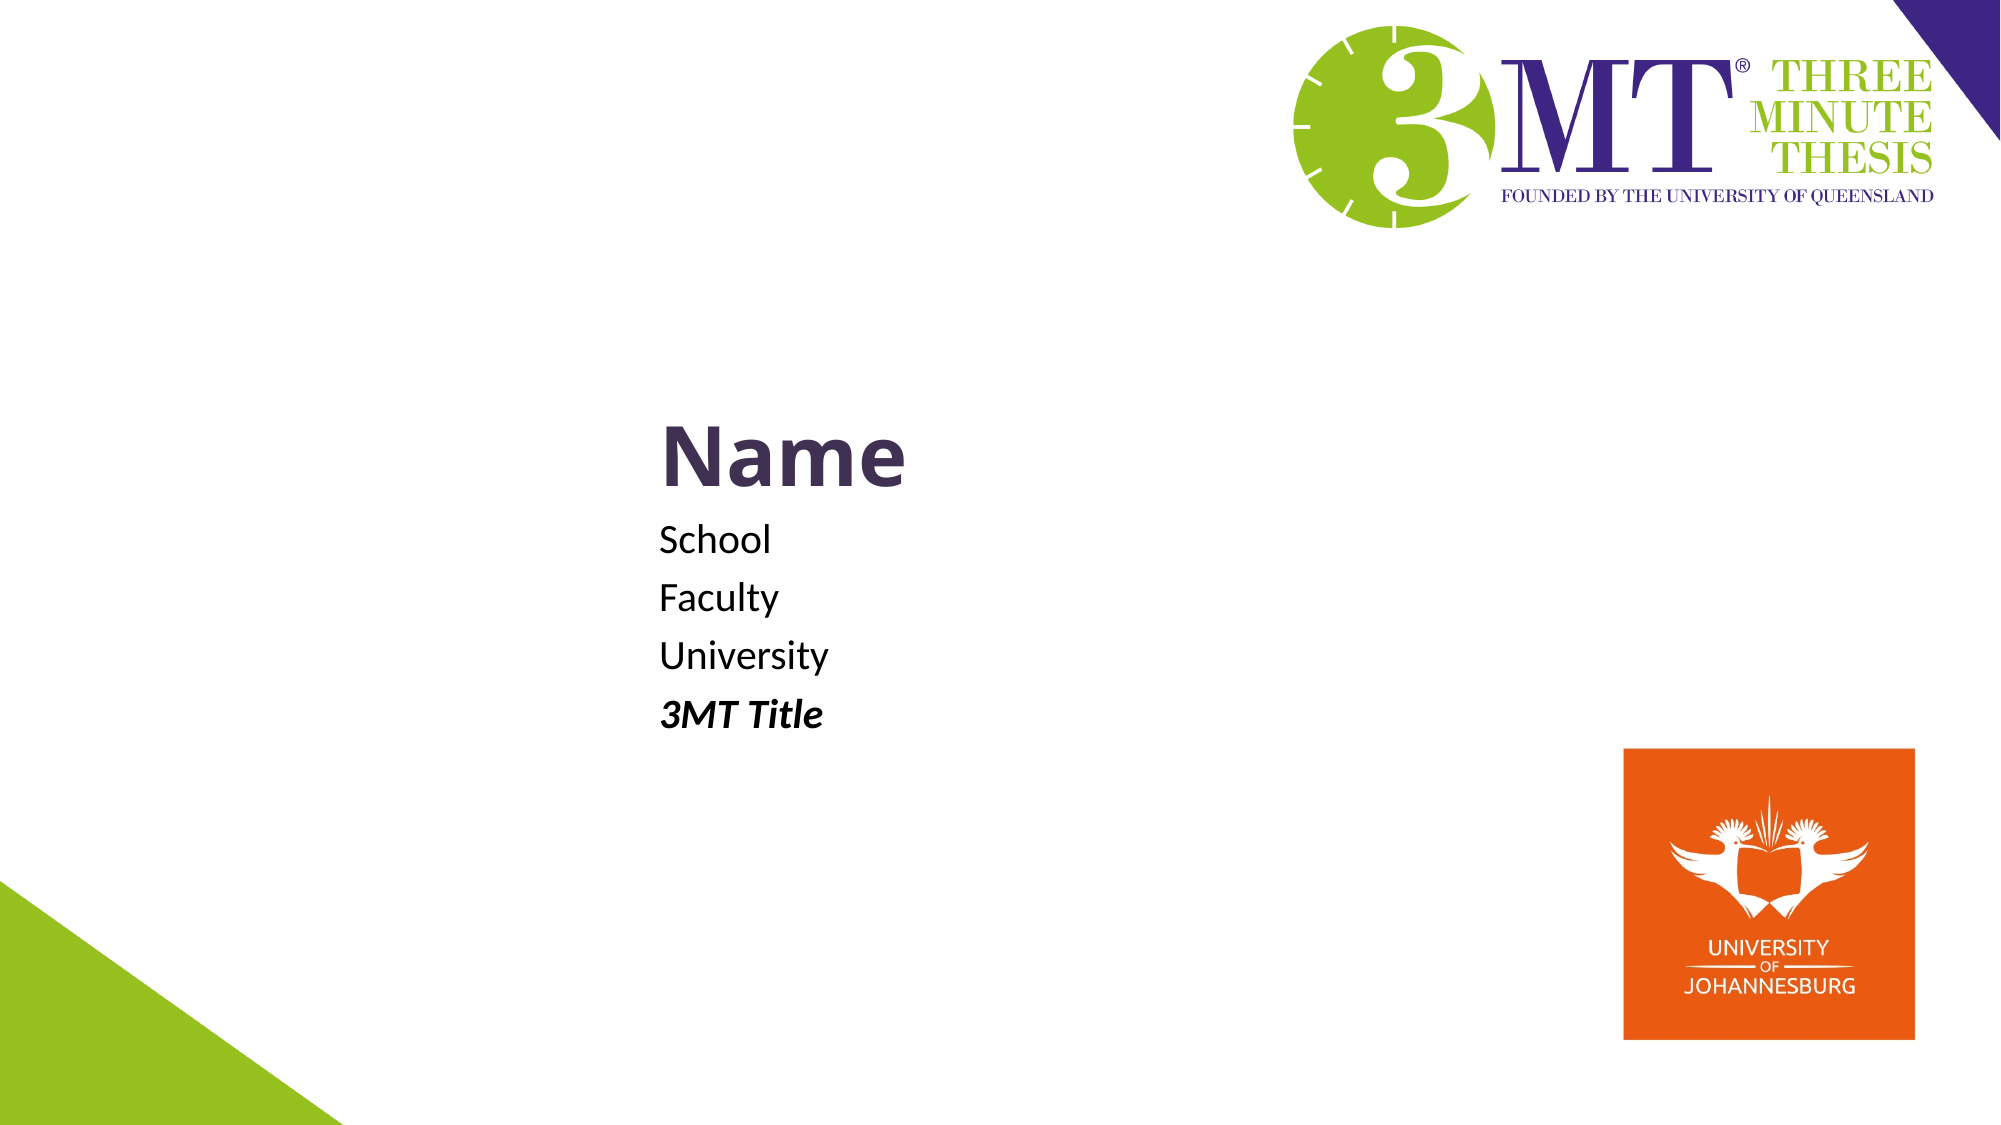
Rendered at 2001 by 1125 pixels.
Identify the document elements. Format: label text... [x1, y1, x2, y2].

picture [0, 0, 2001, 1125]
text_box Name School Faculty University 3MT Title [644, 403, 1212, 745]
